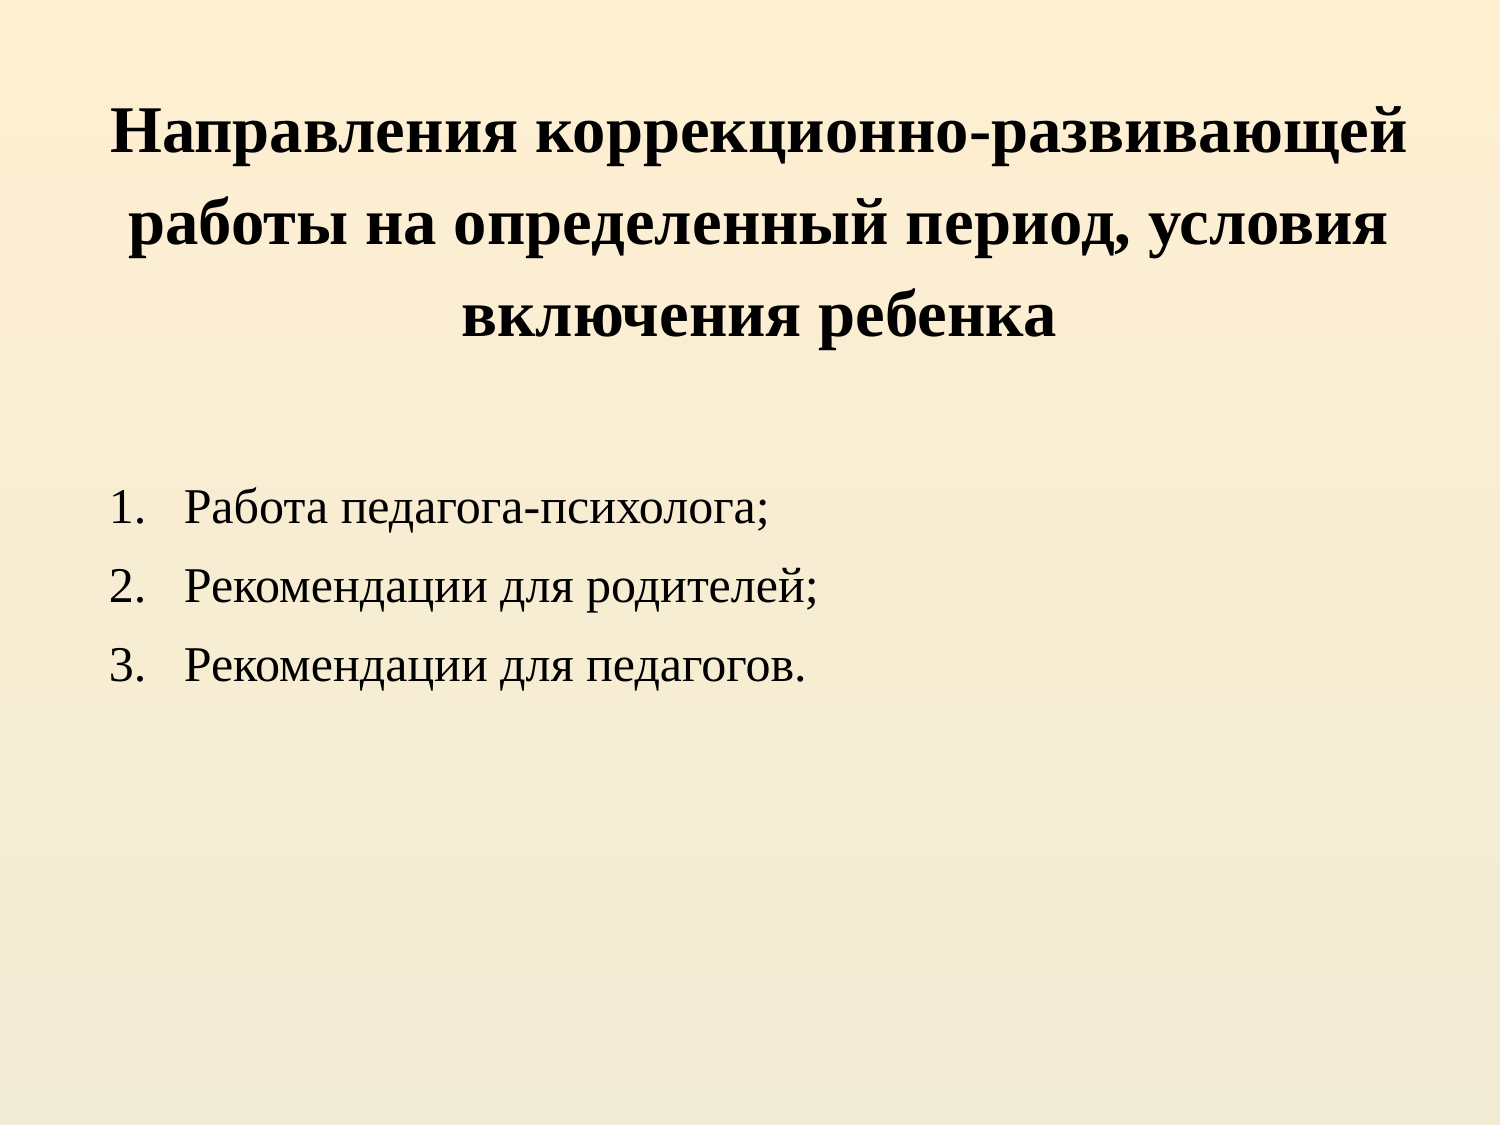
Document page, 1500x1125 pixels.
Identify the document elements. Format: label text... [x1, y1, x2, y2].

list Направления коррекционно-развивающей работы на определенный период, условия включения ребенка Работа педагога-психолога; Рекомендации для родителей; Рекомендации для педагогов. [75, 66, 1425, 1005]
